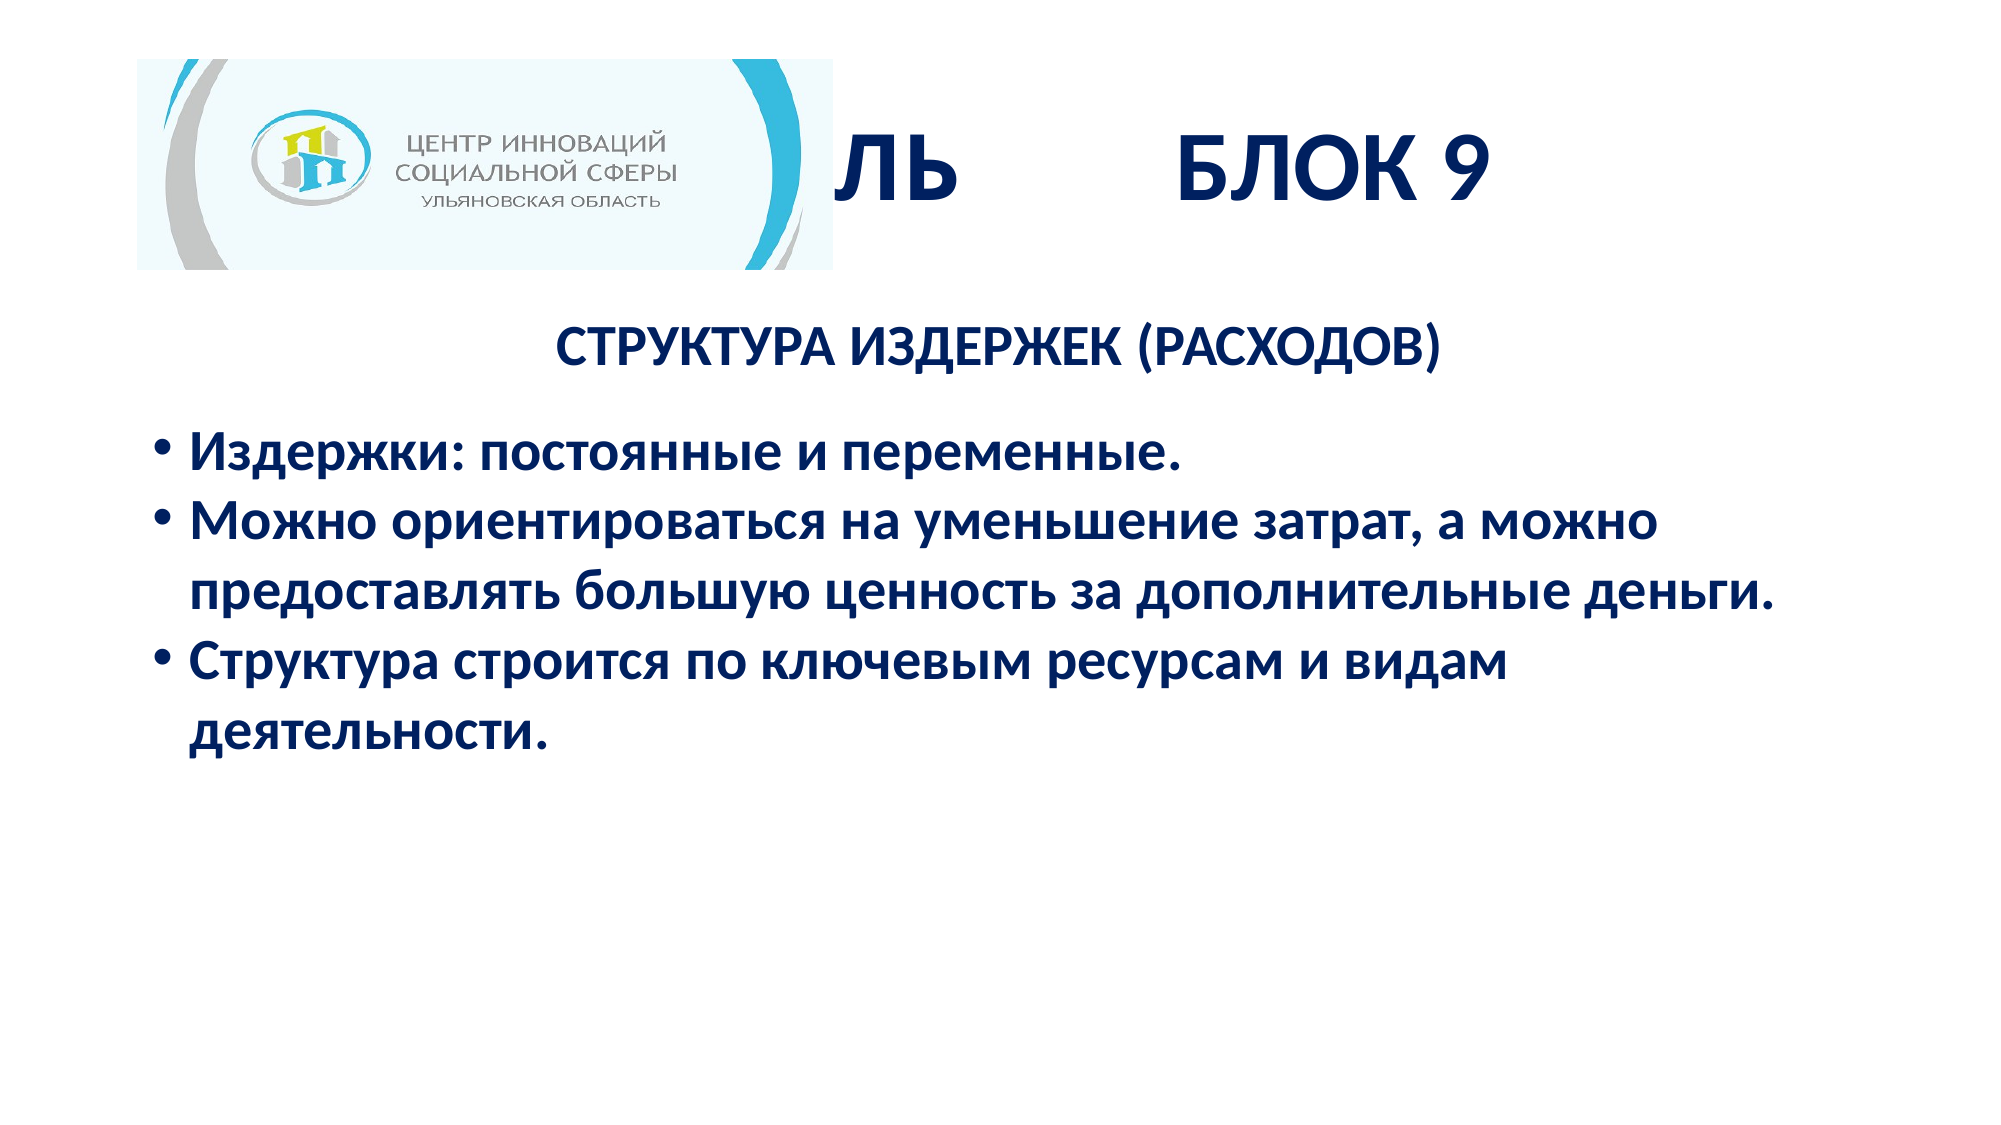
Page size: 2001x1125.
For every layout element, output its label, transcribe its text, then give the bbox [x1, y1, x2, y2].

list СТРУКТУРА ИЗДЕРЖЕК (РАСХОДОВ) Издержки: постоянные и переменные. Можно ориентироваться на уменьшение затрат, а можно предоставлять большую ценность за дополнительные деньги. Структура строится по ключевым ресурсам и видам деятельности. [137, 299, 1863, 1014]
picture [137, 59, 833, 270]
title БИЗНЕС-МОДЕЛЬ БЛОК 9 [137, 59, 1863, 278]
